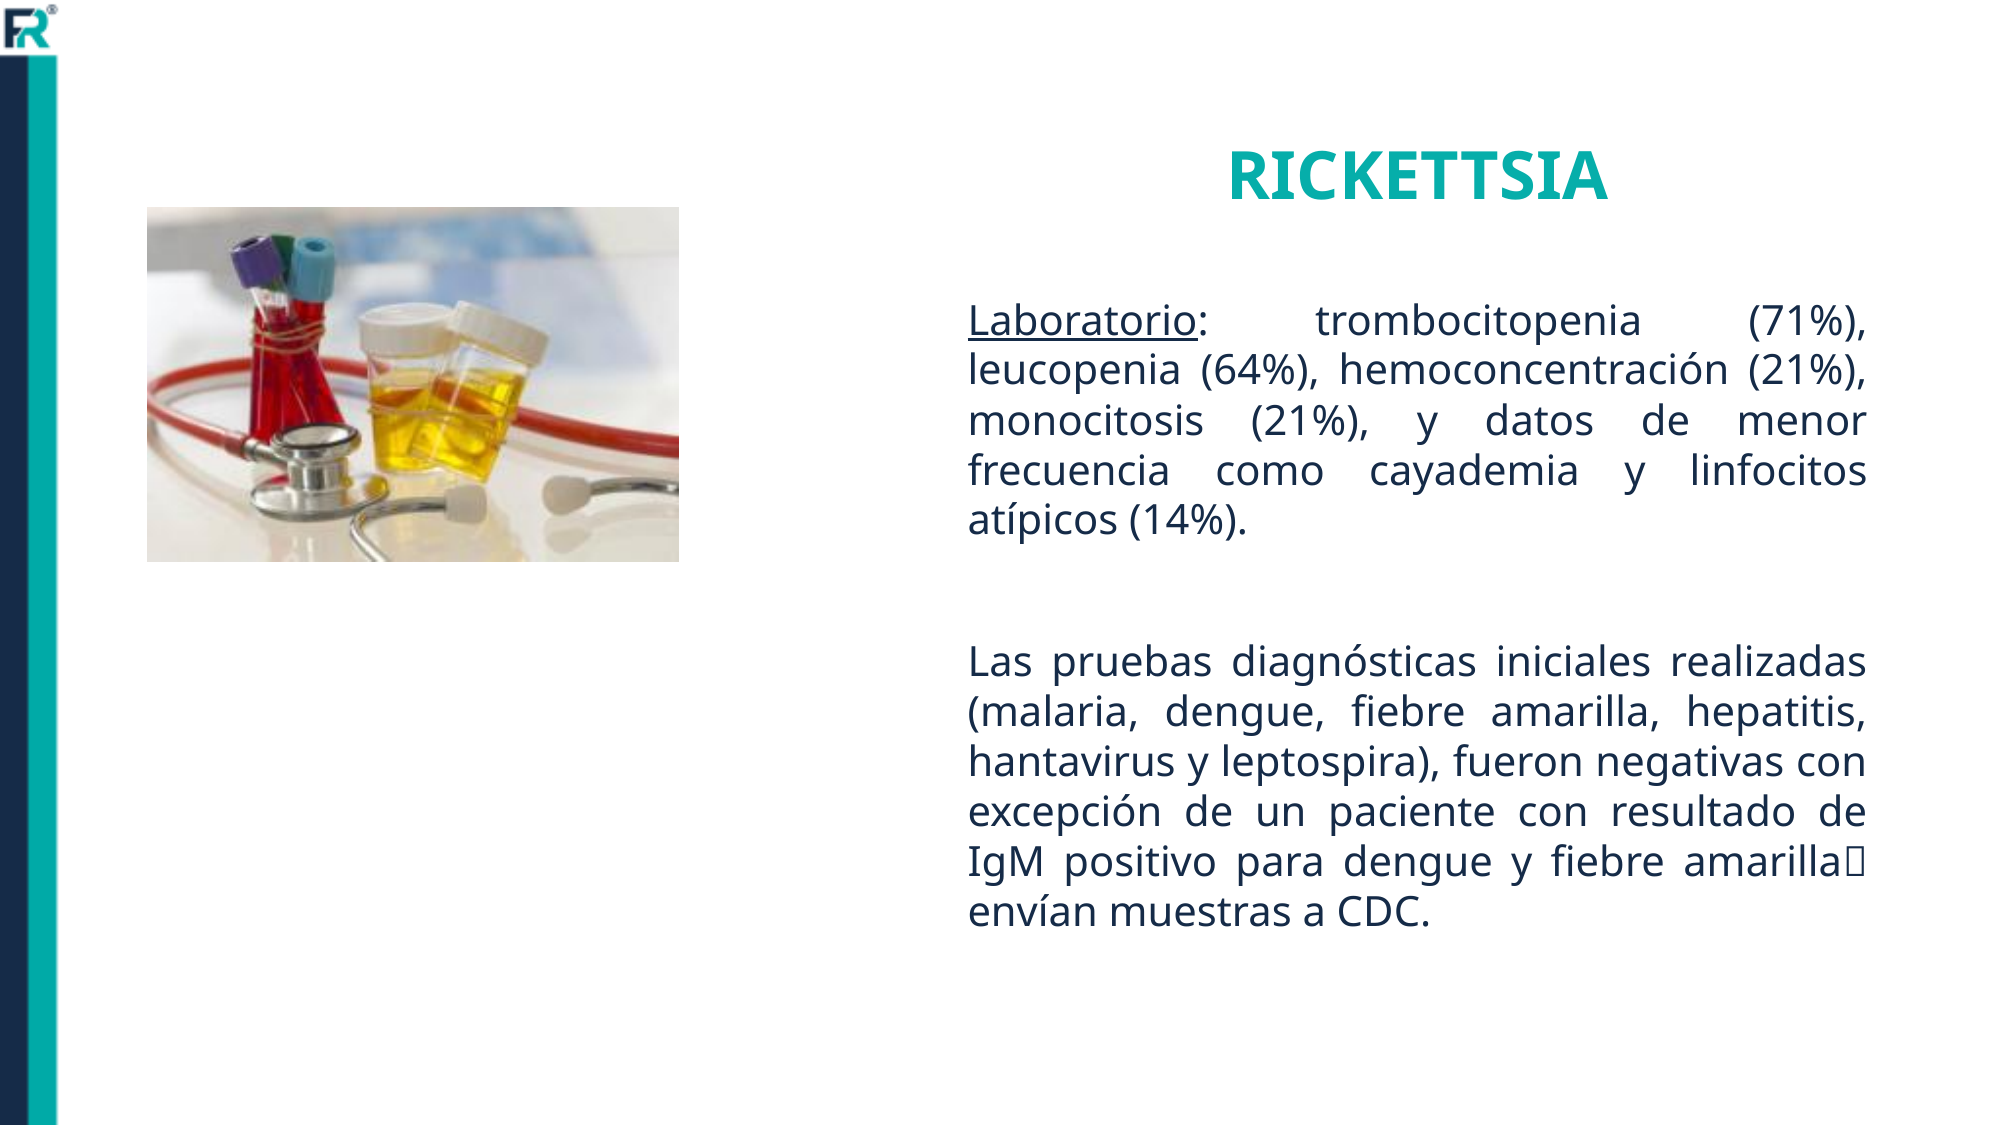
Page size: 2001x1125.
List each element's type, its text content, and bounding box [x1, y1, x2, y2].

list Laboratorio: trombocitopenia (71%), leucopenia (64%), hemoconcentración (21%), monocitosis (21%), y datos de menor frecuencia como cayademia y linfocitos atípicos (14%). Las pruebas diagnósticas iniciales realizadas (malaria, dengue, fiebre amarilla, hepatitis, hantavirus y leptospira), fueron negativas con excepción de un paciente con resultado de IgM positivo para dengue y fiebre amarilla envían muestras a CDC. [952, 285, 1883, 987]
title RICKETTSIA [845, 107, 1990, 249]
picture [0, 0, 2001, 1125]
